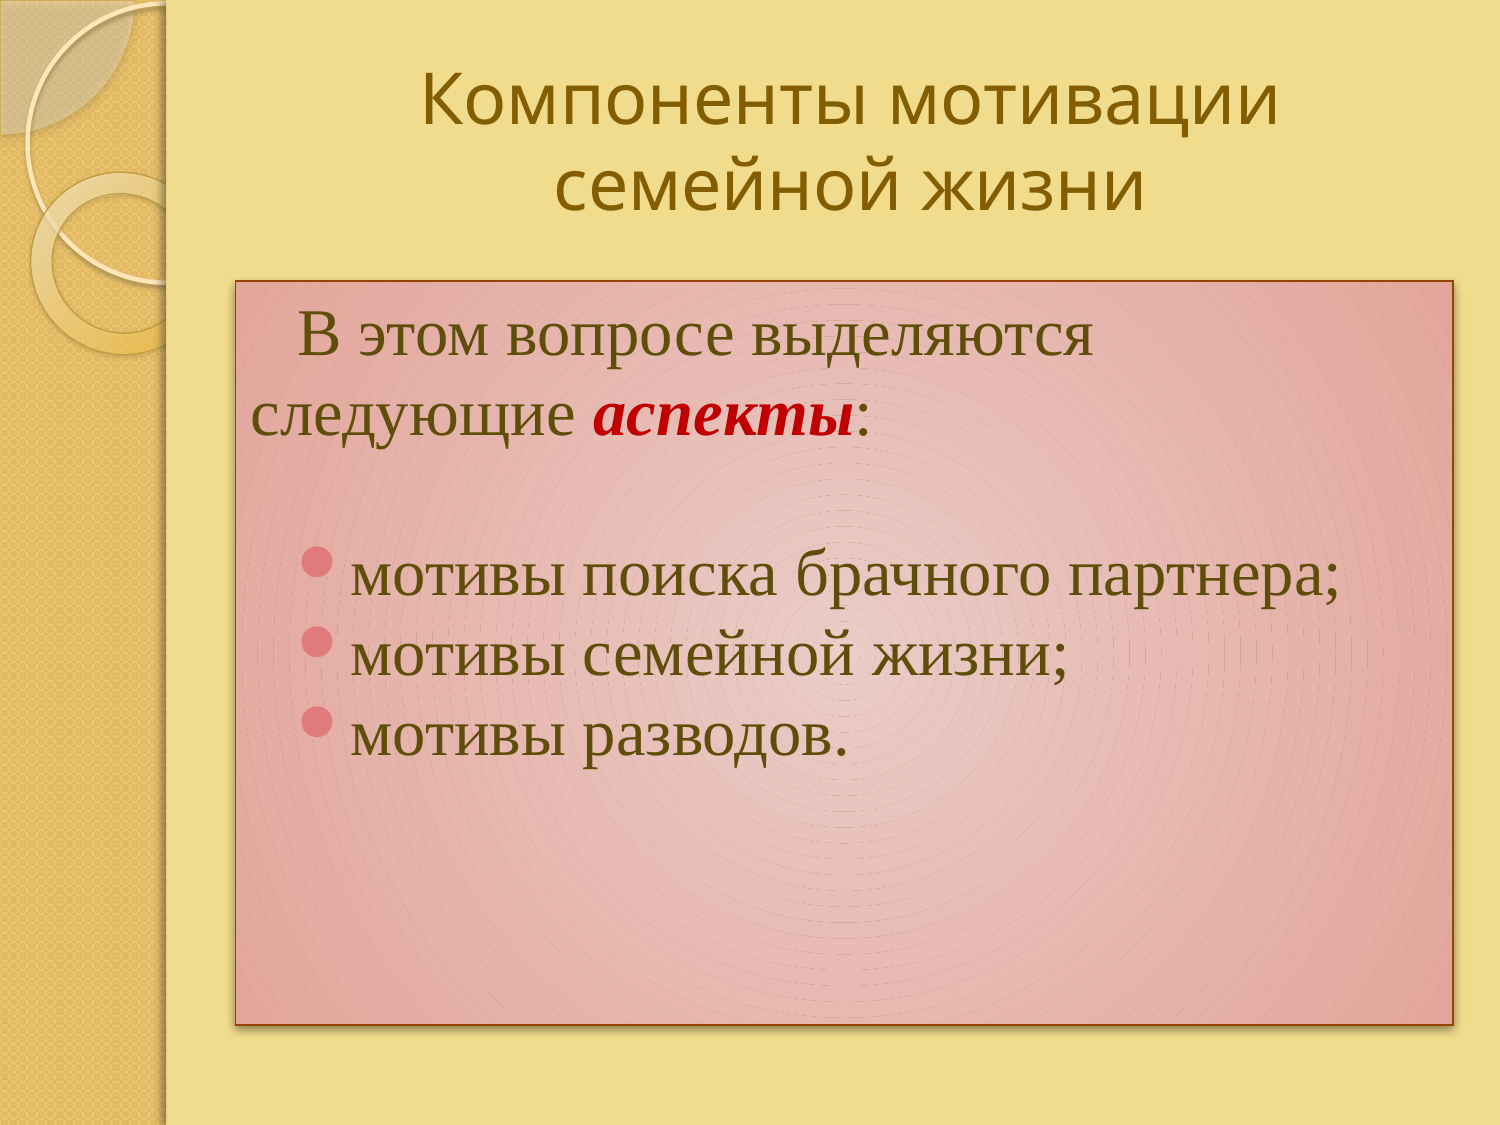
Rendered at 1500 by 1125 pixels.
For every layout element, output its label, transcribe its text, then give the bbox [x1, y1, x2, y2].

list В этом вопросе выделяются следующие аспекты: мотивы поиска брачного партнера; мотивы семейной жизни; мотивы разводов. [235, 280, 1454, 1026]
title Компоненты мотивации семейной жизни [235, 45, 1466, 233]
